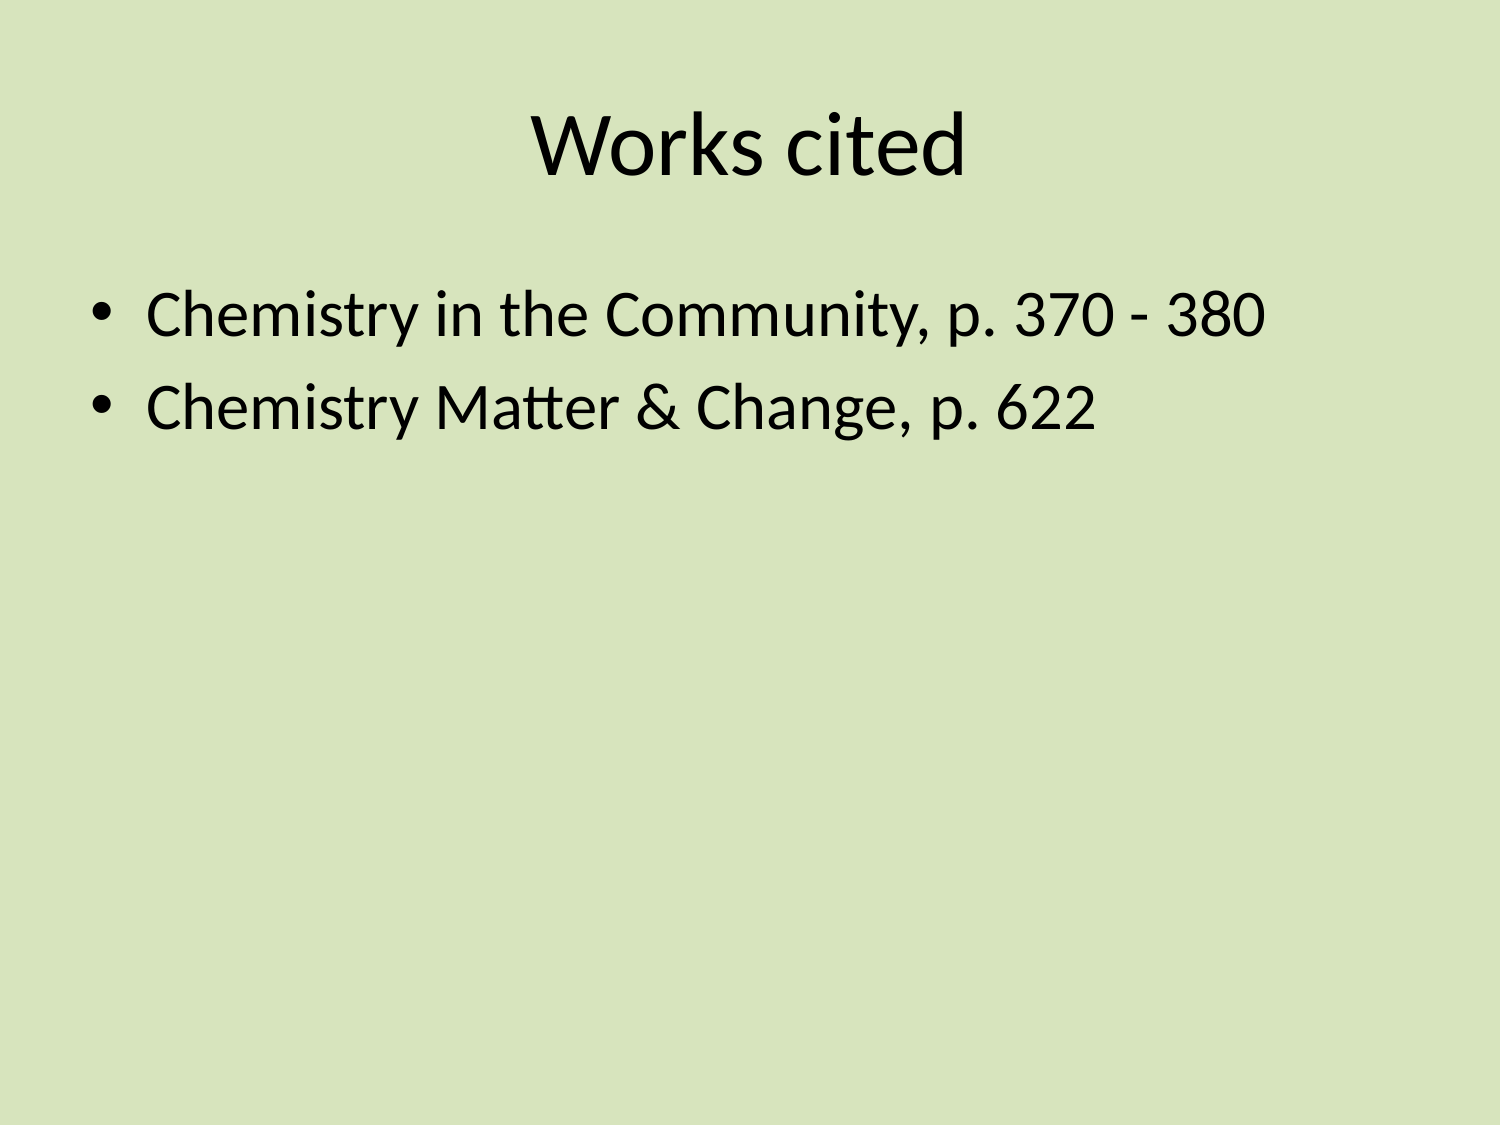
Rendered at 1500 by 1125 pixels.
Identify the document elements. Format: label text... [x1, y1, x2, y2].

title Works cited [75, 45, 1425, 233]
list Chemistry in the Community, p. 370 - 380 Chemistry Matter & Change, p. 622 [75, 262, 1425, 1005]
